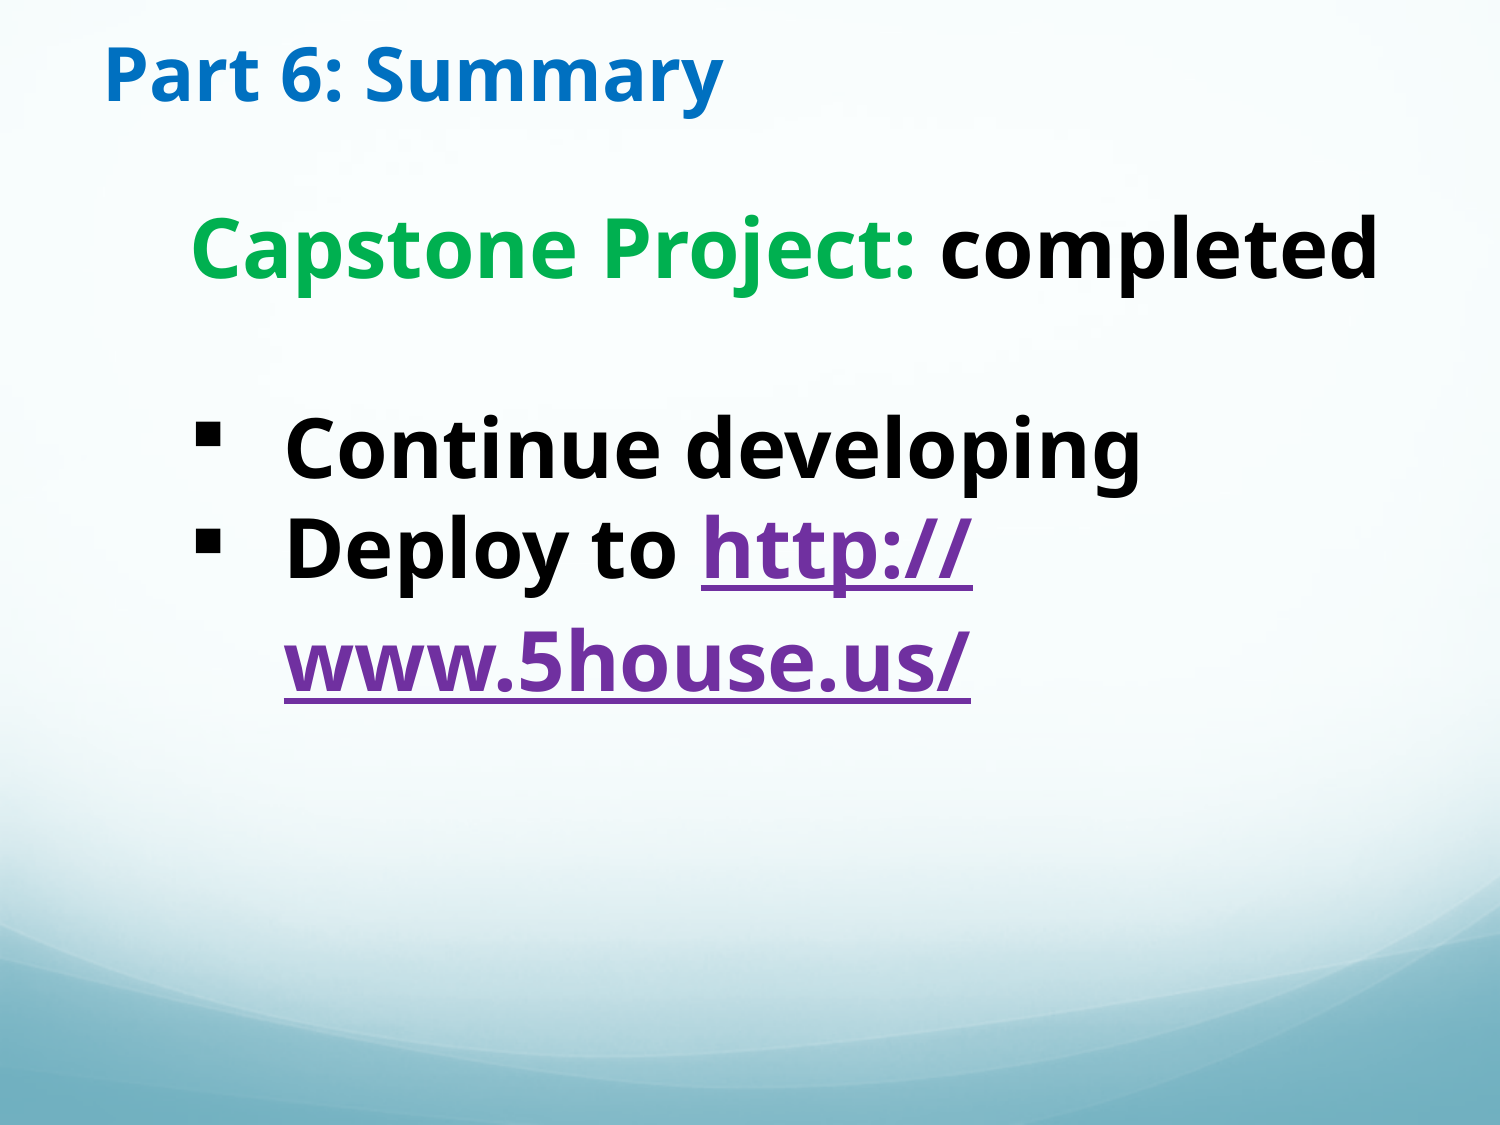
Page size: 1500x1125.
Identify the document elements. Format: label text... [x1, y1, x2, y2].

text_box Part 6: Summary [87, 18, 740, 124]
text_box Capstone Project: completed Continue developing Deploy to http://www.5house.us/ [174, 187, 1437, 830]
